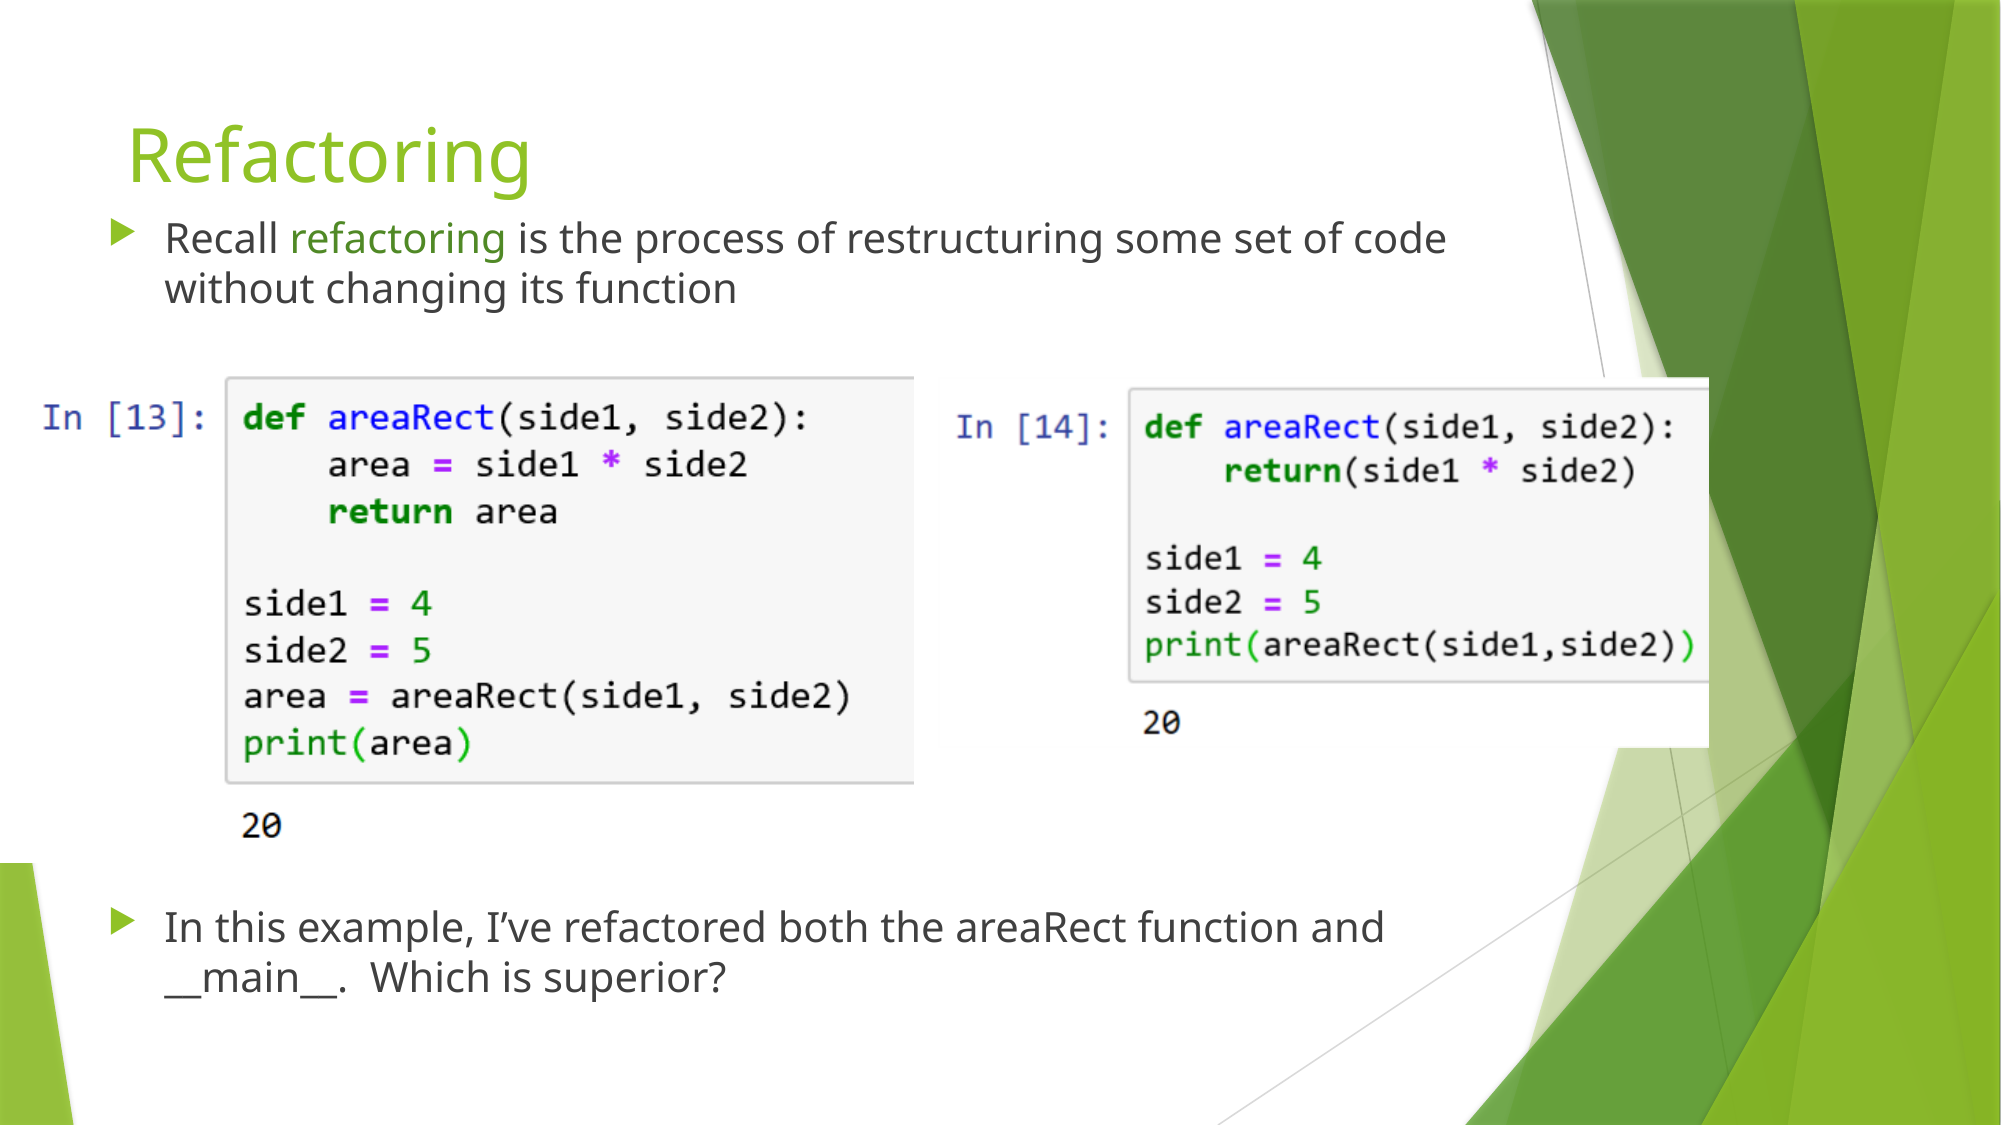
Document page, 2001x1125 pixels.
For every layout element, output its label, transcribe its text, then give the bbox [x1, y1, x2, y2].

list Recall refactoring is the process of restructuring some set of code without changing its function In this example, I’ve refactored both the areaRect function and __main__. Which is superior? [93, 204, 1504, 1100]
picture [937, 376, 1709, 749]
picture [0, 349, 915, 864]
title Refactoring [111, 99, 1522, 317]
